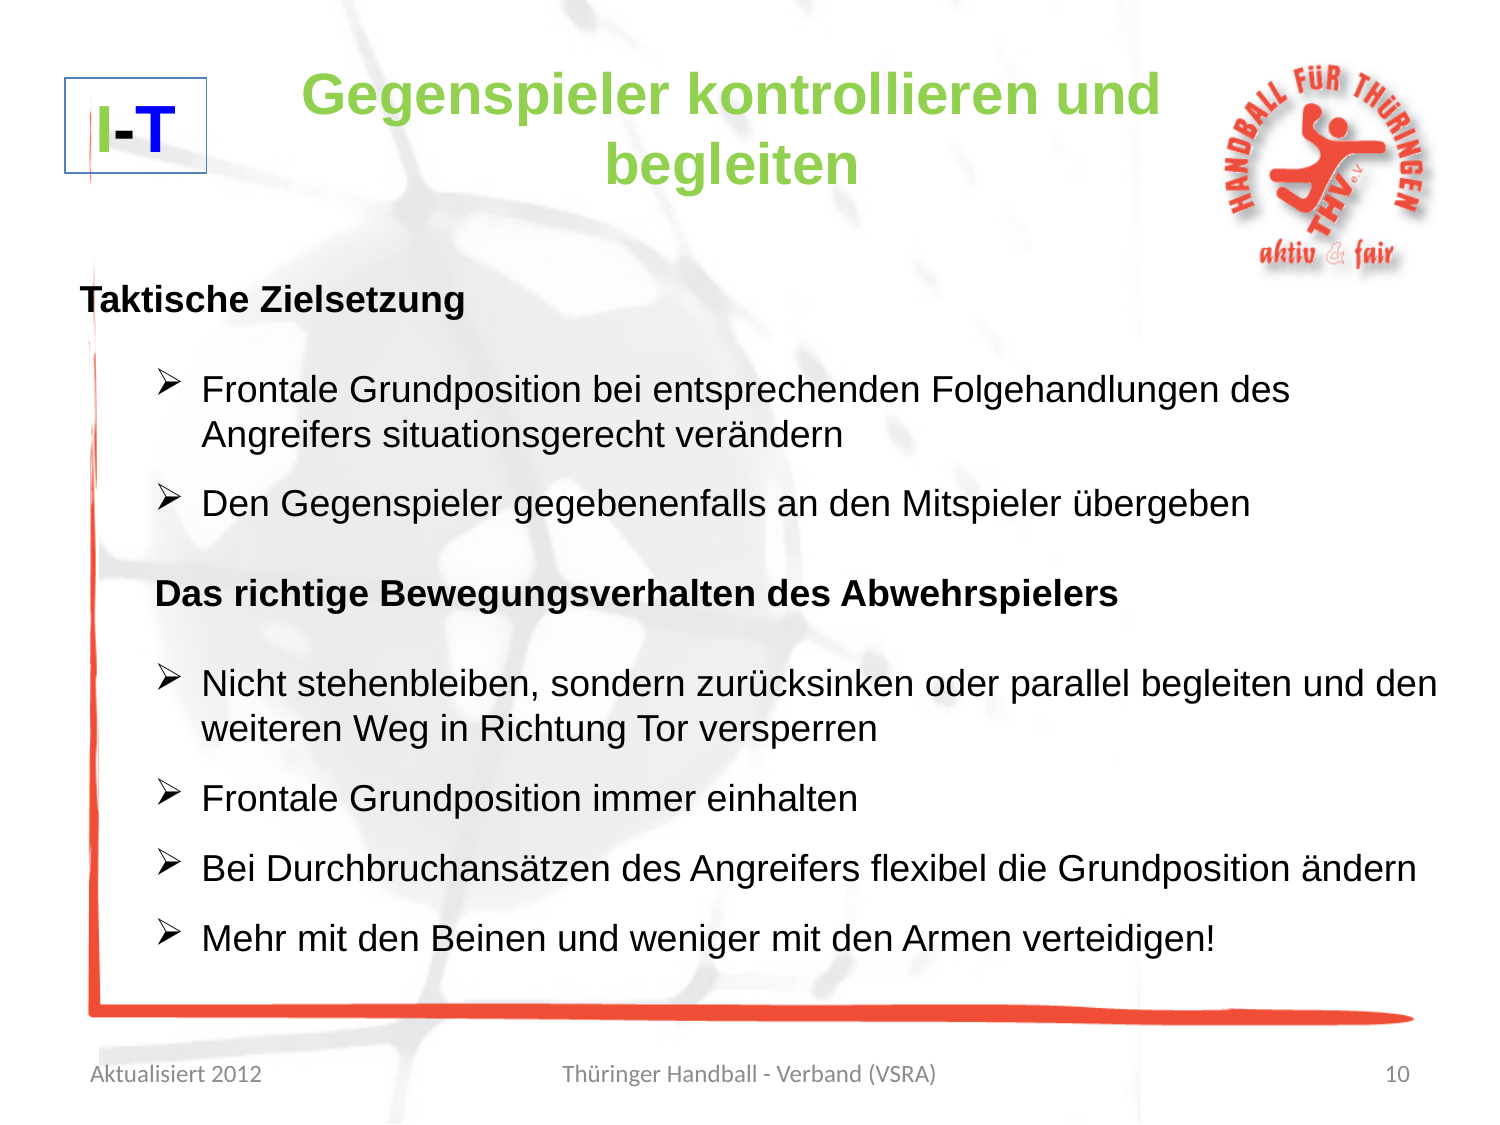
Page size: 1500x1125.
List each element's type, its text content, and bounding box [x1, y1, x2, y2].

text_box Taktische Zielsetzung Frontale Grundposition bei entsprechenden Folgehandlungen des Angreifers situationsgerecht verändern Den Gegenspieler gegebenenfalls an den Mitspieler übergeben Das richtige Bewegungsverhalten des Abwehrspielers Nicht stehenbleiben, sondern zurücksinken oder parallel begleiten und den weiteren Weg in Richtung Tor versperren Frontale Grundposition immer einhalten Bei Durchbruchansätzen des Angreifers flexibel die Grundposition ändern Mehr mit den Beinen und weniger mit den Armen verteidigen! [64, 267, 1459, 967]
slide_number Aktualisiert 2012 [75, 1042, 425, 1103]
slide_number 10 [1074, 1042, 1425, 1103]
picture [0, 0, 1500, 1125]
text_box Gegenspieler kontrollieren und begleiten [218, 48, 1247, 204]
text_box I-T [64, 78, 207, 173]
footer Thüringer Handball - Verband (VSRA) [512, 1042, 988, 1103]
